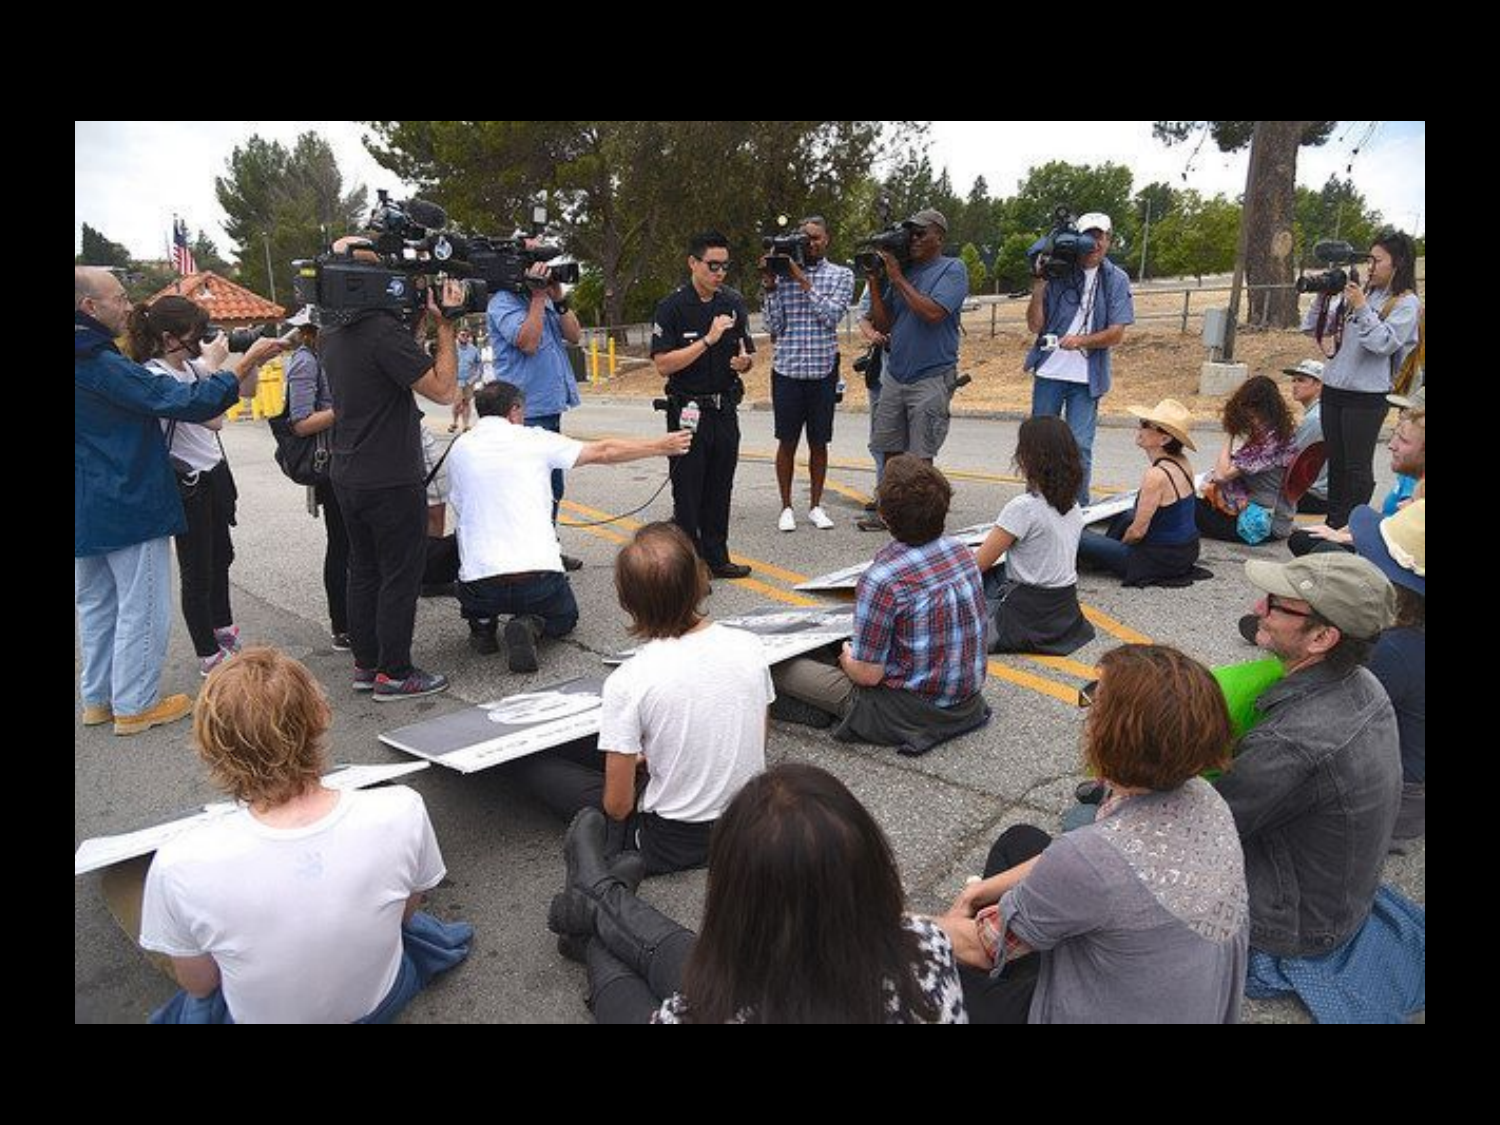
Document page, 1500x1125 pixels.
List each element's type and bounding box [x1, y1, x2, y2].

picture [74, 120, 1426, 1025]
